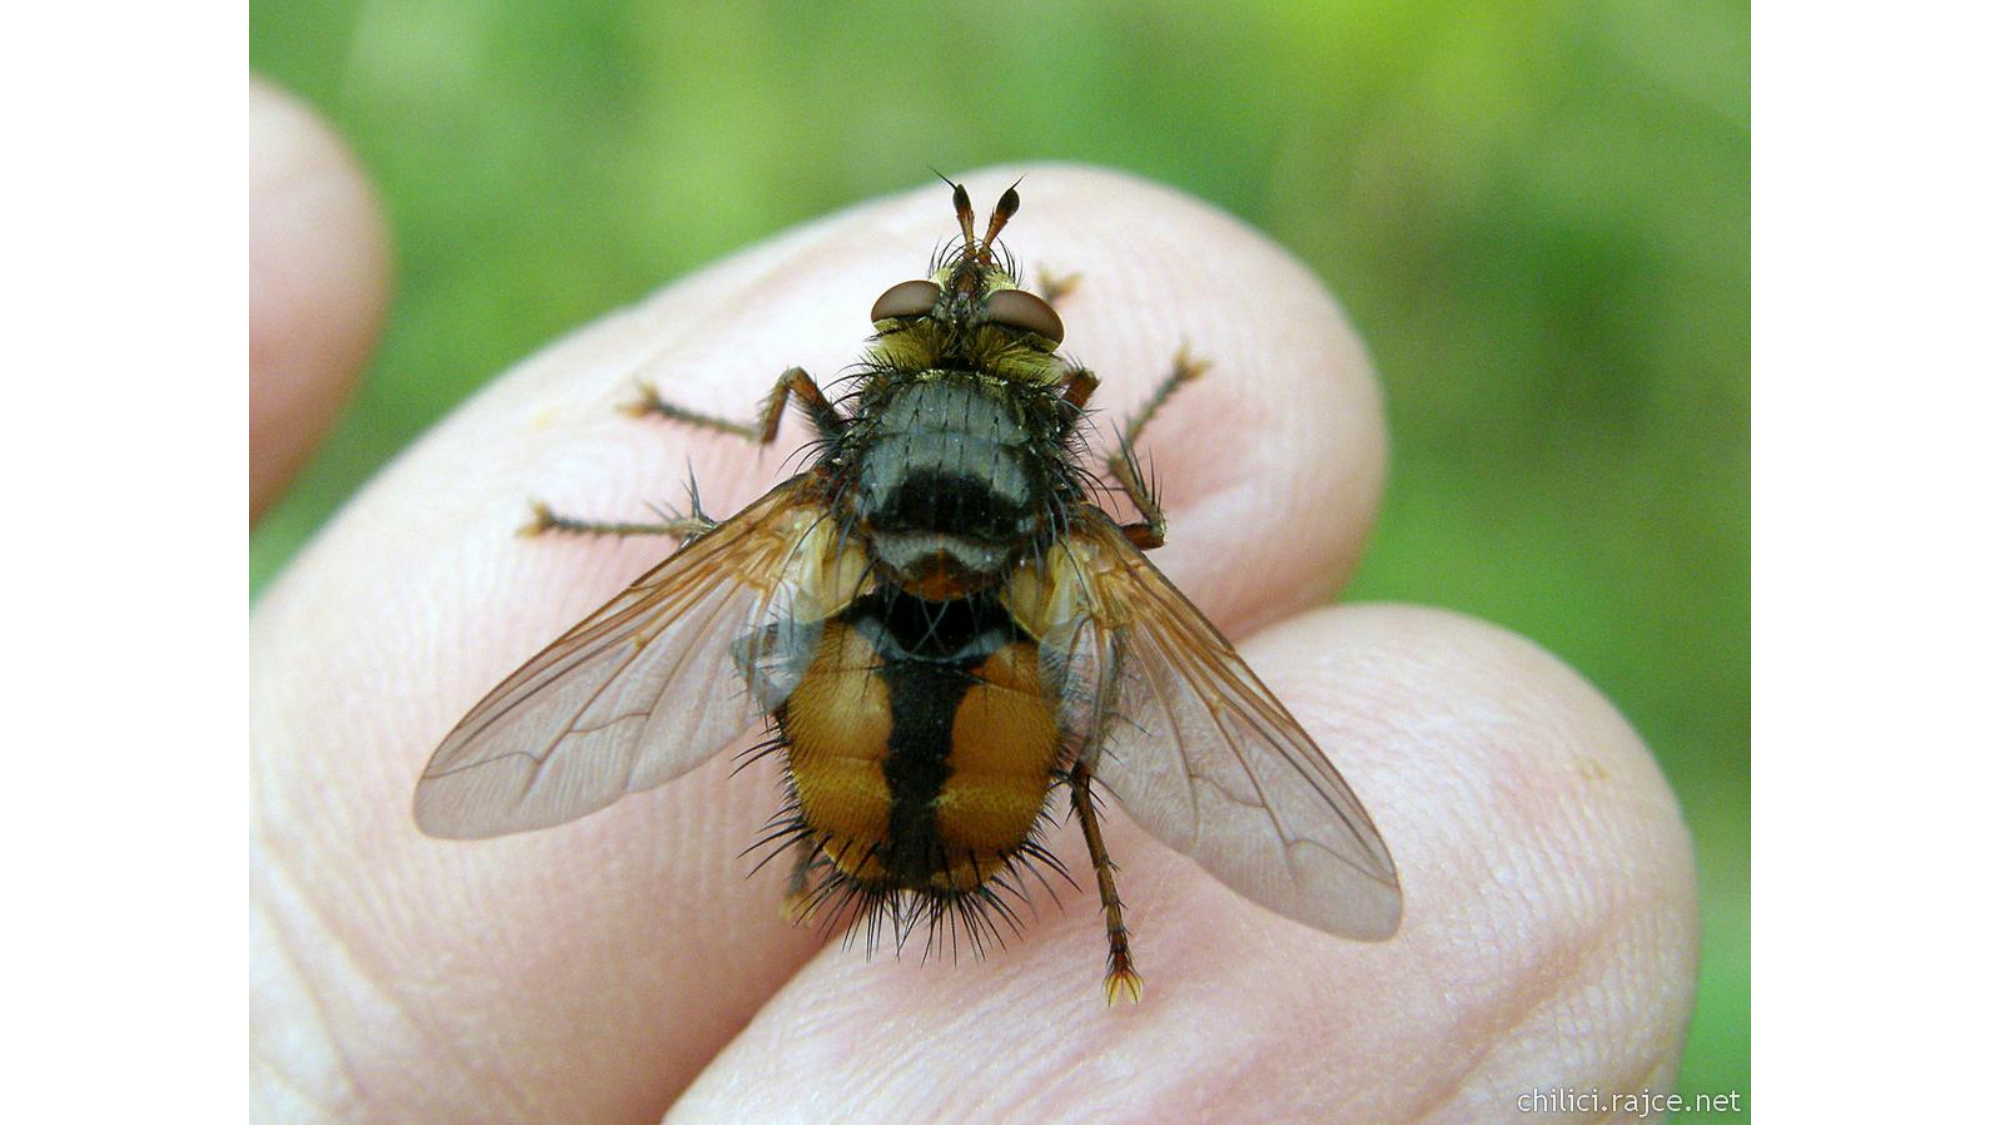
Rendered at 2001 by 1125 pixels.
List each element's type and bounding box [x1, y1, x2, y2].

picture [249, 0, 1751, 1125]
